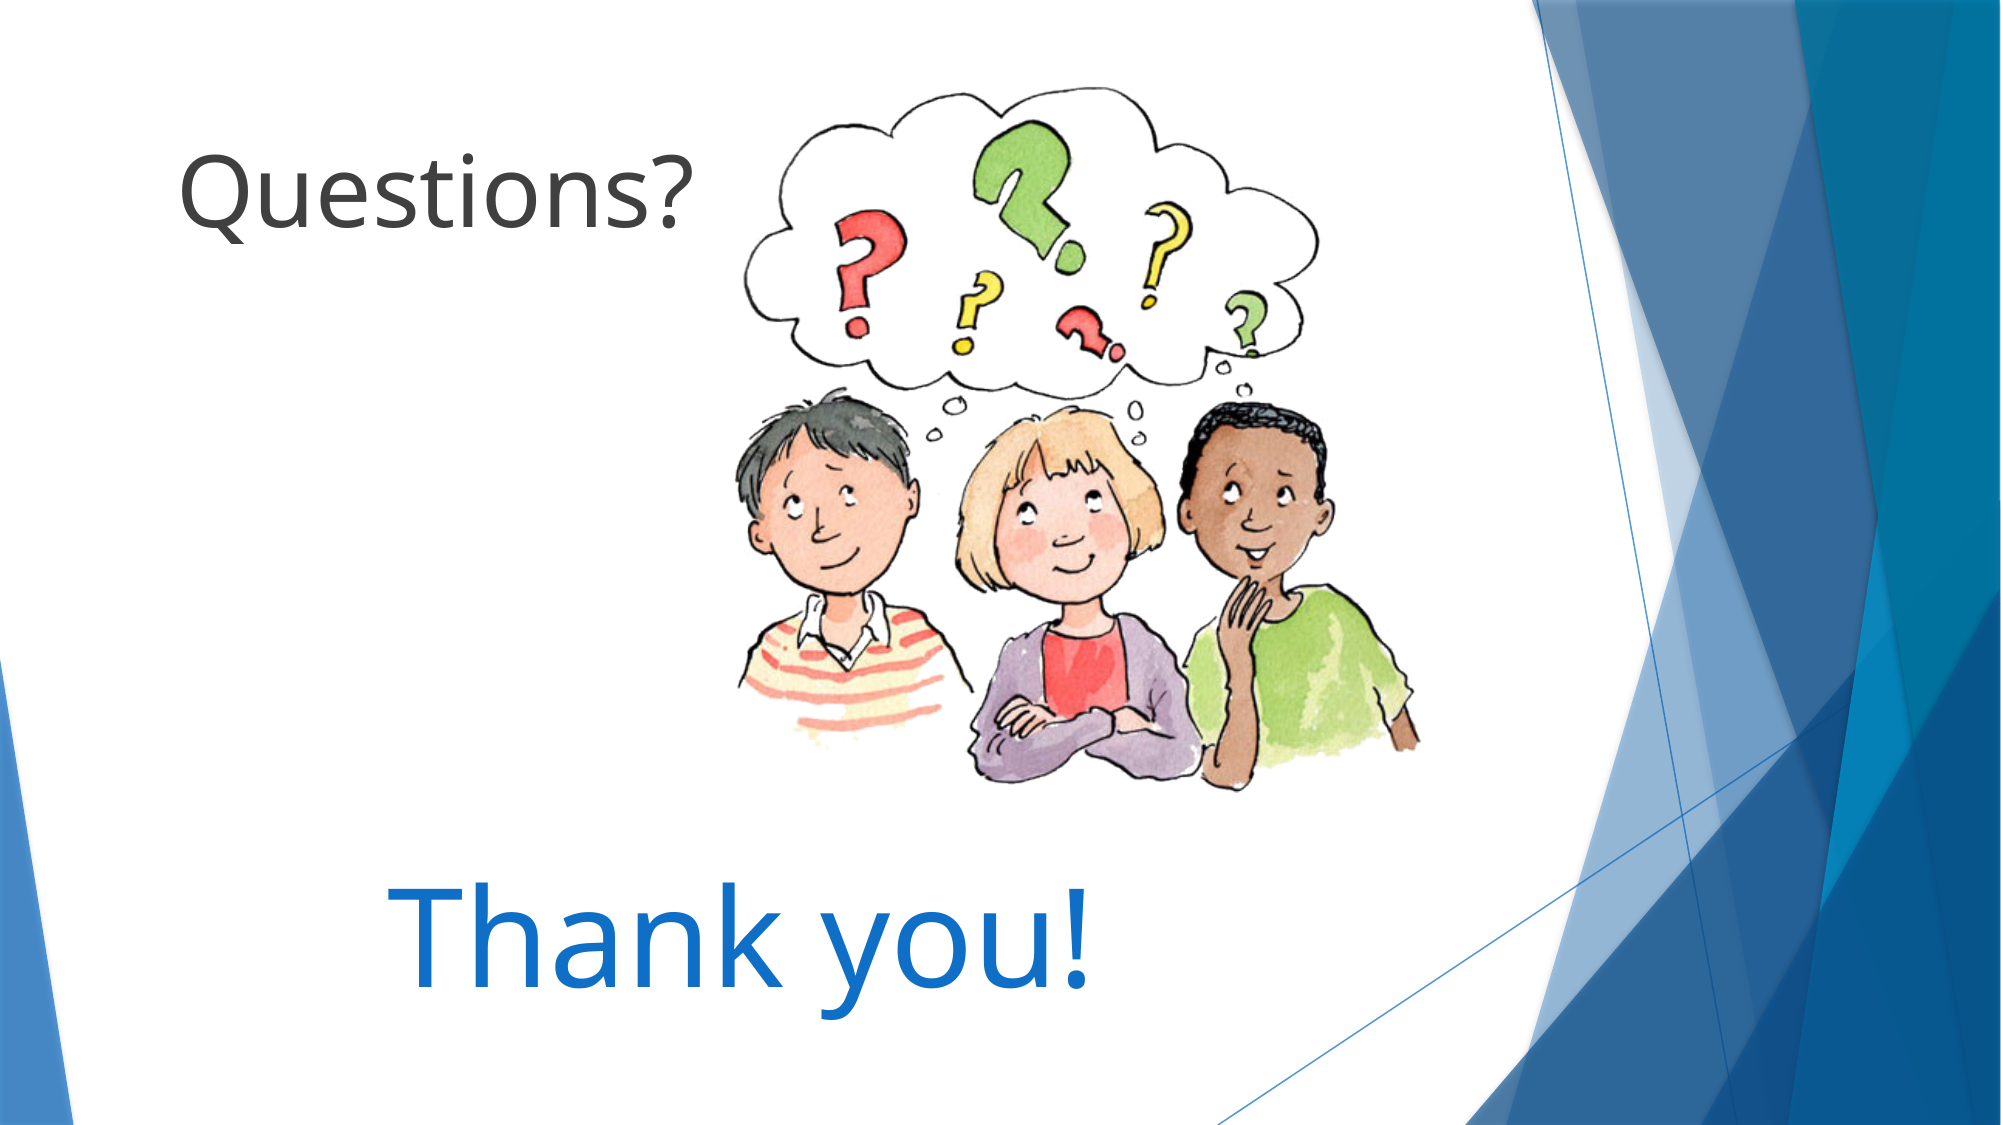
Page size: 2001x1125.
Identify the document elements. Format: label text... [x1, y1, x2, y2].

picture [485, 83, 1551, 793]
list Questions? [1555, 120, 1572, 757]
title Thank you! [372, 842, 1784, 1060]
list Questions? [161, 120, 480, 757]
